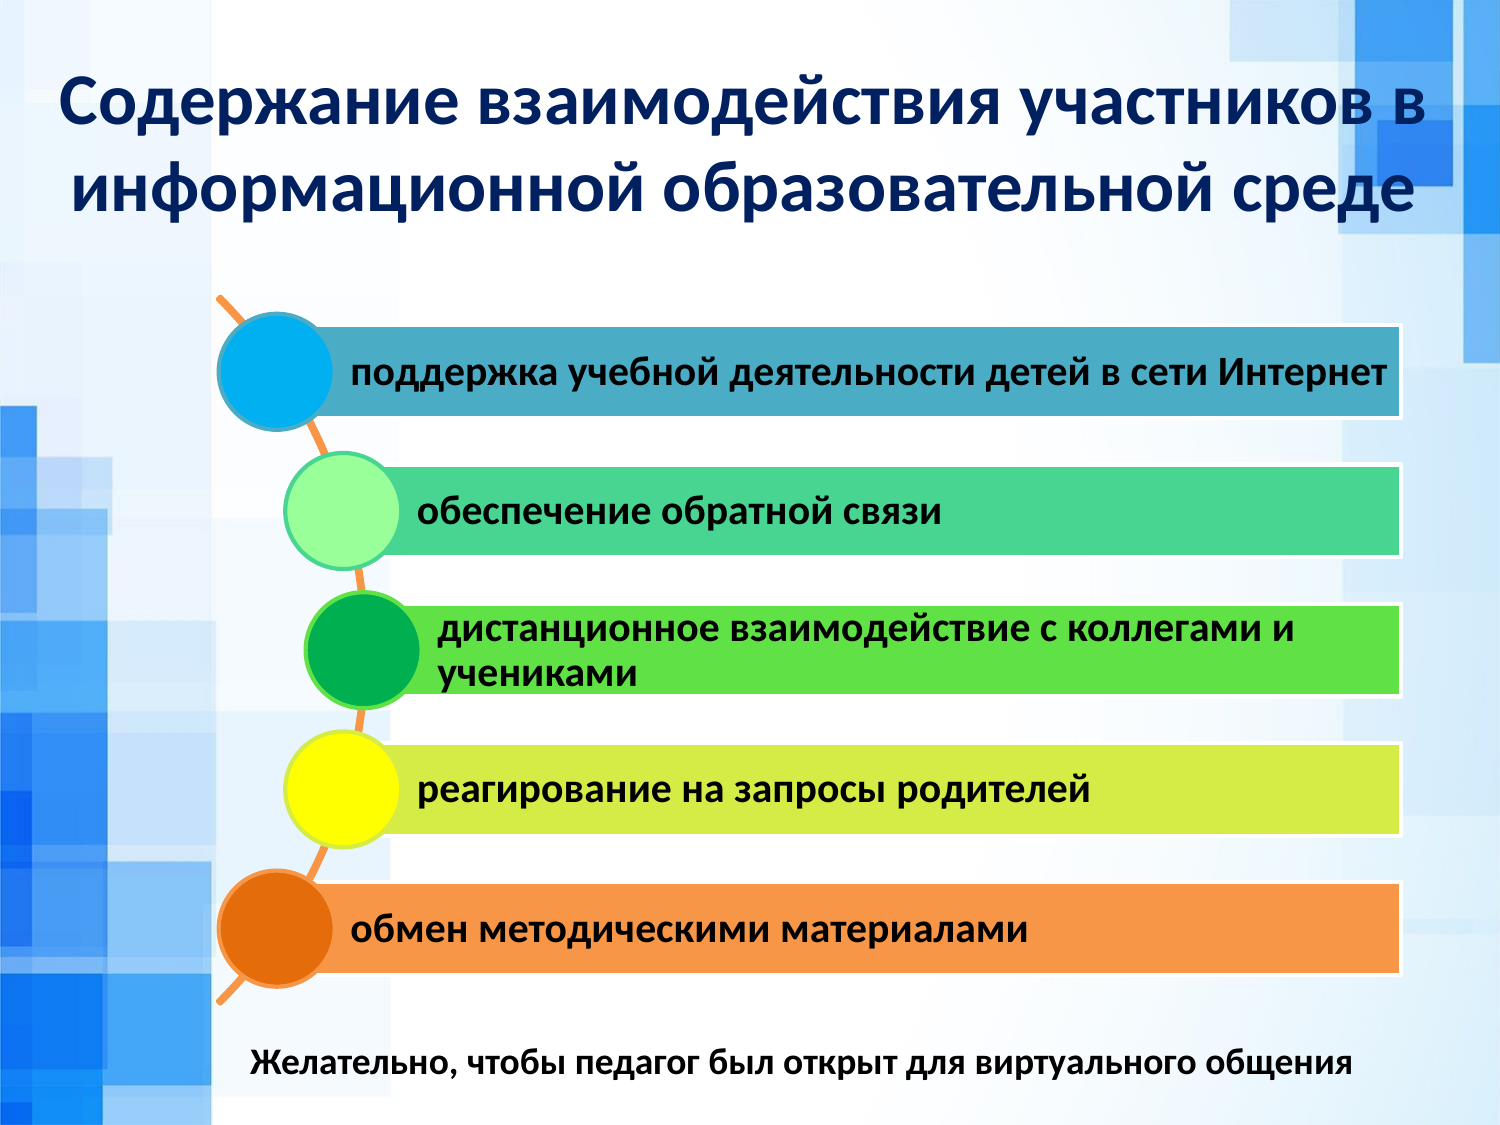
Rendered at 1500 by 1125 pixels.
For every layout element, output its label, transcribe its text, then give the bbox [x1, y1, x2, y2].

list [206, 278, 1412, 1022]
picture [0, 0, 1500, 1125]
text_box Желательно, чтобы педагог был открыт для виртуального общения [235, 1029, 1464, 1090]
title Содержание взаимодействия участников в информационной образовательной среде [29, 45, 1459, 233]
